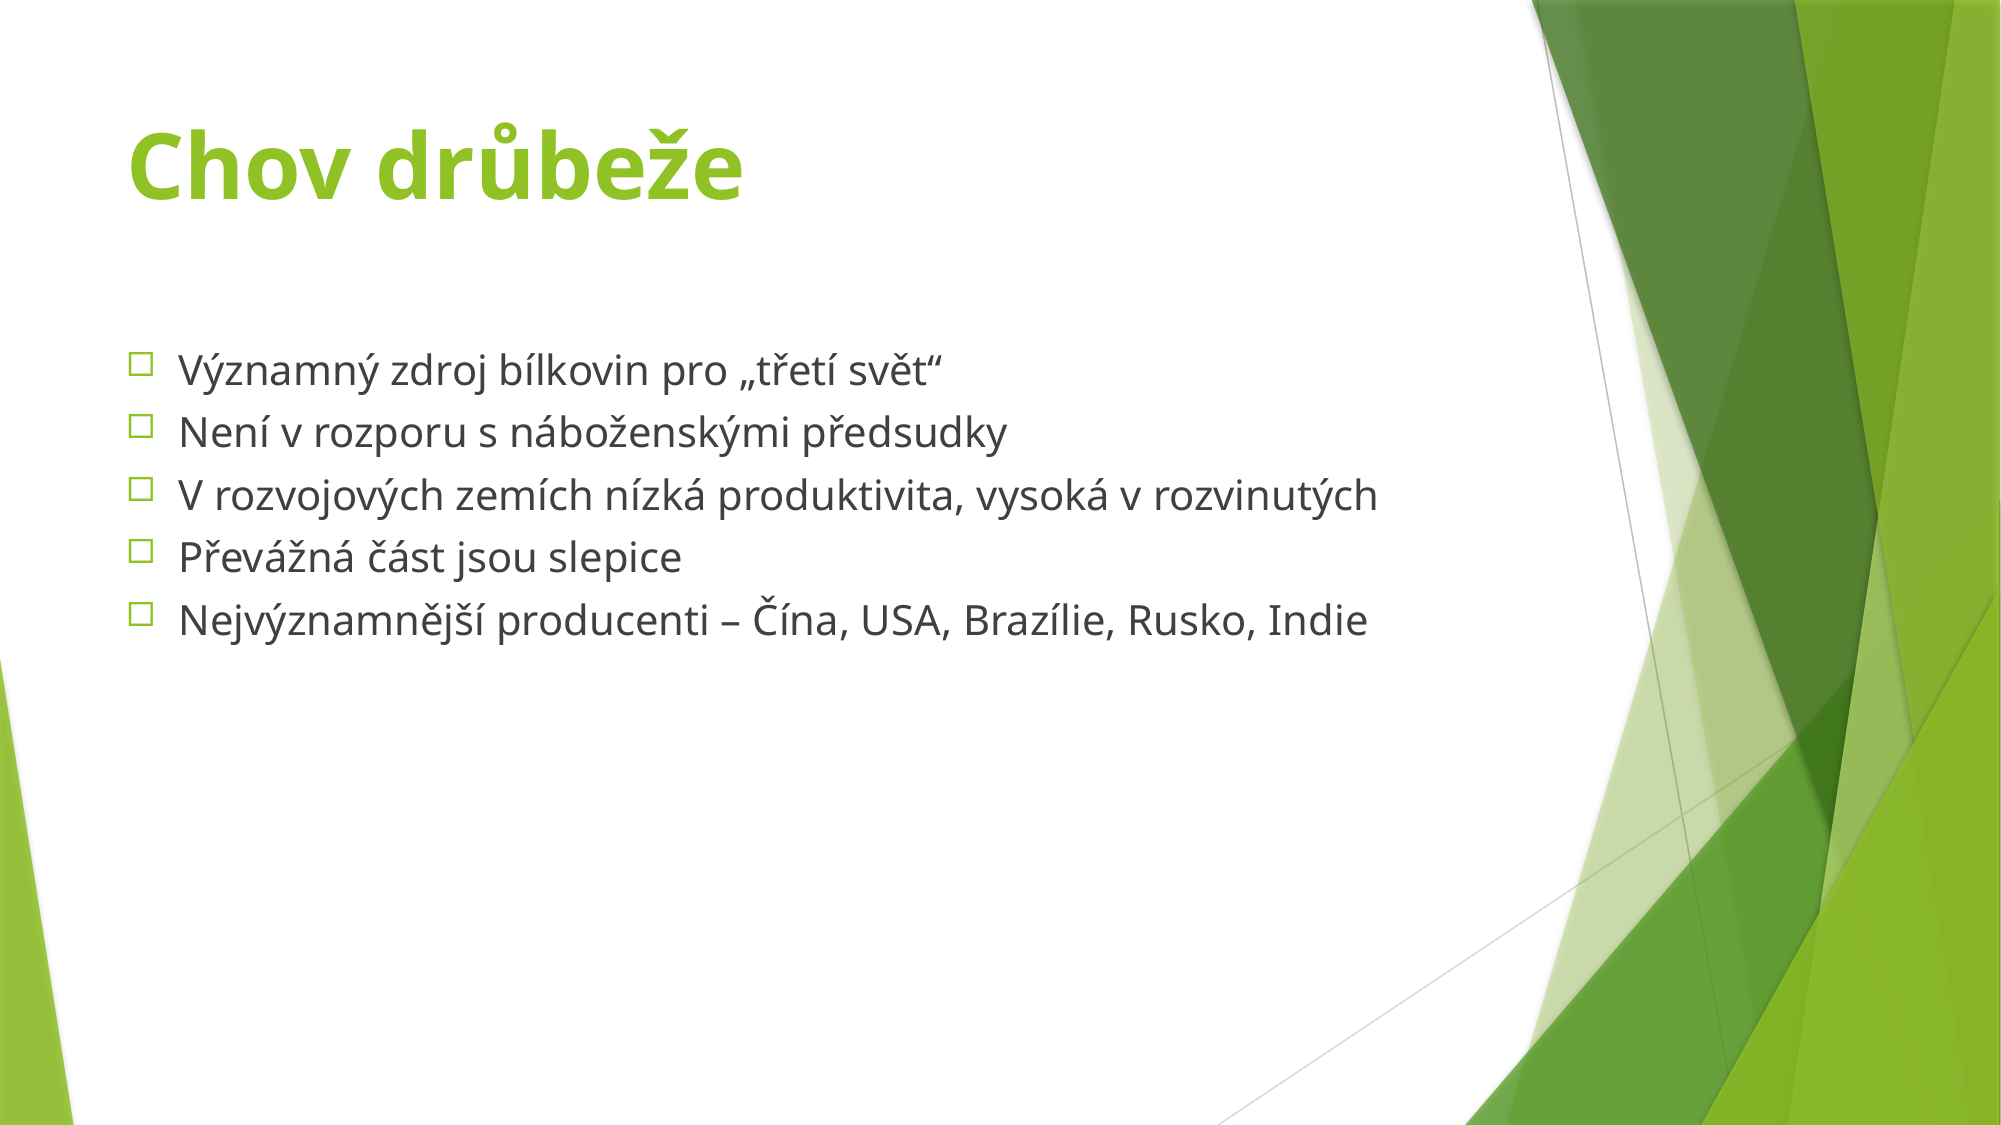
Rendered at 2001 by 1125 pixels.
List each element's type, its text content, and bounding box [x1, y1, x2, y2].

title Chov drůbeže [111, 99, 1522, 317]
list Významný zdroj bílkovin pro „třetí svět“ Není v rozporu s náboženskými předsudky V rozvojových zemích nízká produktivita, vysoká v rozvinutých Převážná část jsou slepice Nejvýznamnější producenti – Čína, USA, Brazílie, Rusko, Indie [111, 335, 1535, 1058]
